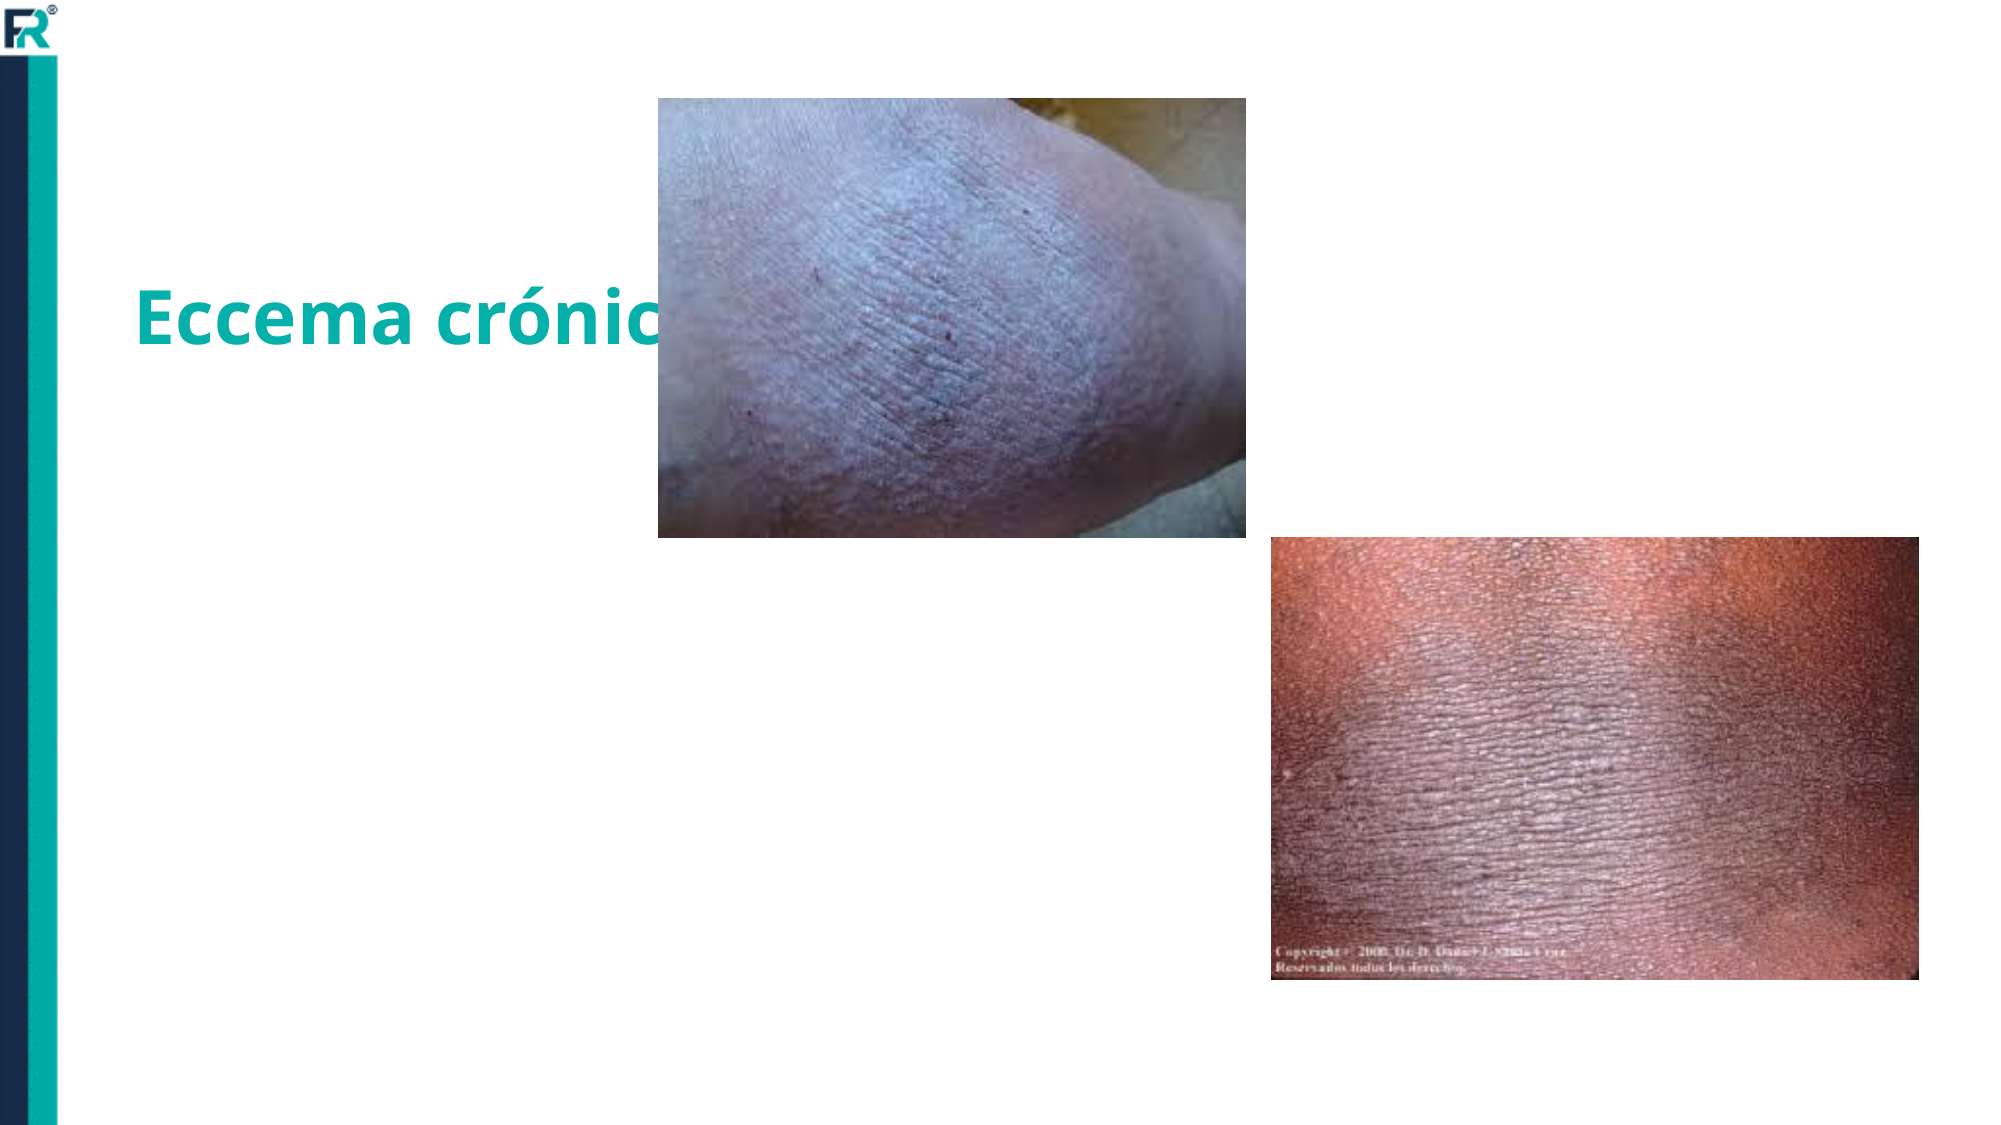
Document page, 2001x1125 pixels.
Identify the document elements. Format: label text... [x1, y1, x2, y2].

text_box Eccema crónico [119, 272, 658, 365]
picture [0, 0, 2001, 1125]
